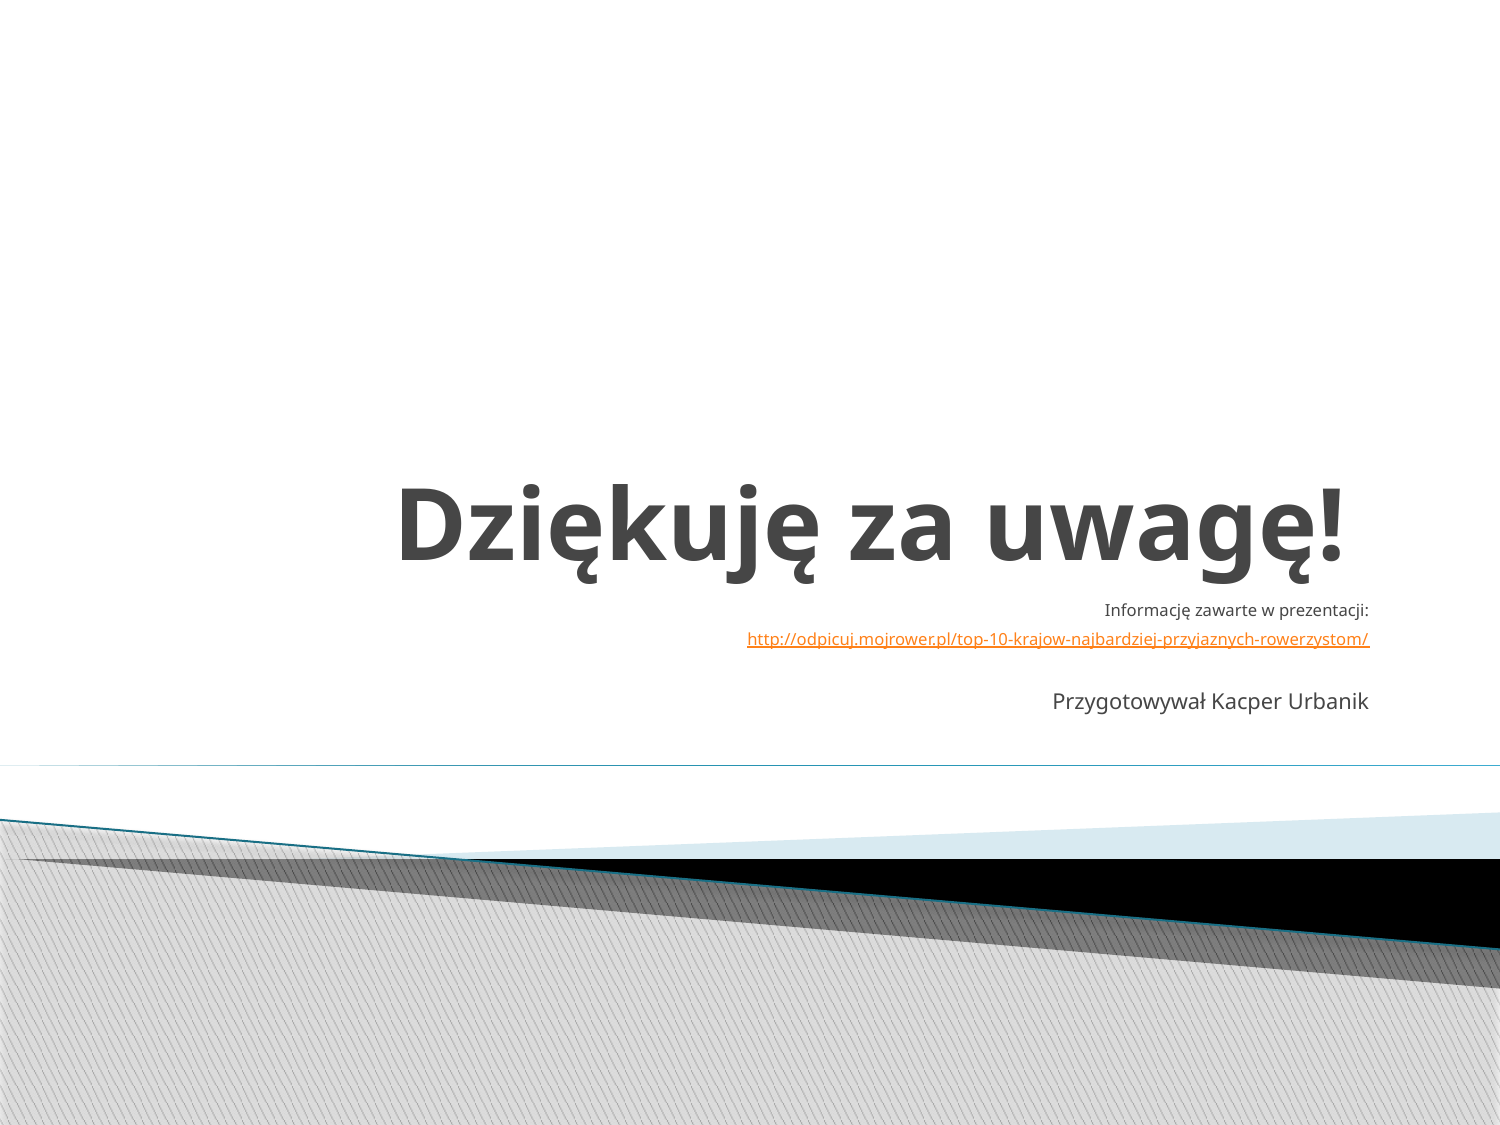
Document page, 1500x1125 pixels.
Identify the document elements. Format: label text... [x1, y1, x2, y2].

title Dziękuję za uwagę! [112, 287, 1388, 588]
picture [5, 859, 1500, 989]
subtitle Informację zawarte w prezentacji: http://odpicuj.mojrower.pl/top-10-krajow-najbardziej-przyjaznych-rowerzystom/ Przygotowywał Kacper Urbanik [112, 592, 1388, 790]
